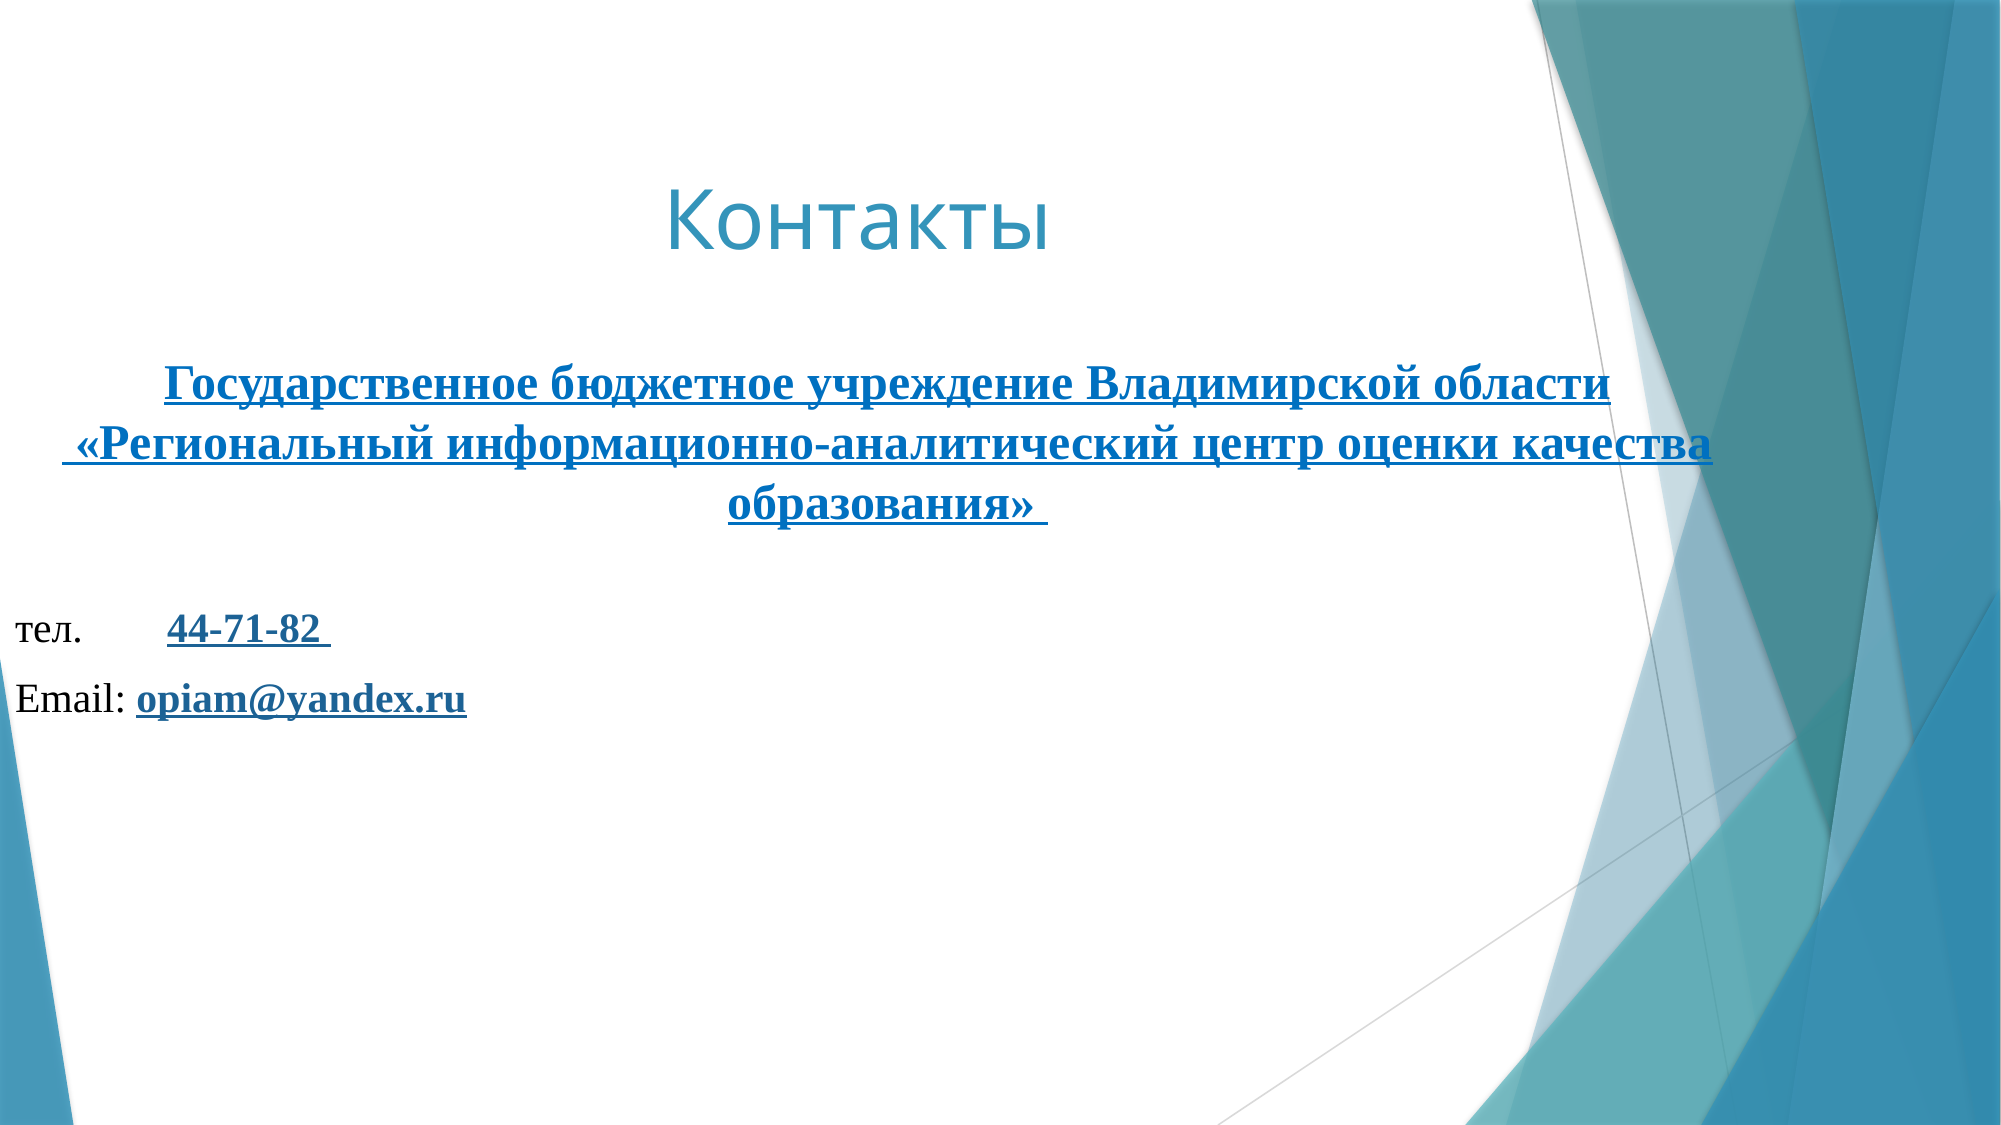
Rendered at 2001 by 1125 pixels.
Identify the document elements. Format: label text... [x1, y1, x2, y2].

list Государственное бюджетное учреждение Владимирской области «Региональный информационно-аналитический центр оценки качества образования» тел. 44-71-82 Email: opiam@yandex.ru [0, 341, 1776, 928]
title Контакты [152, 85, 1564, 275]
